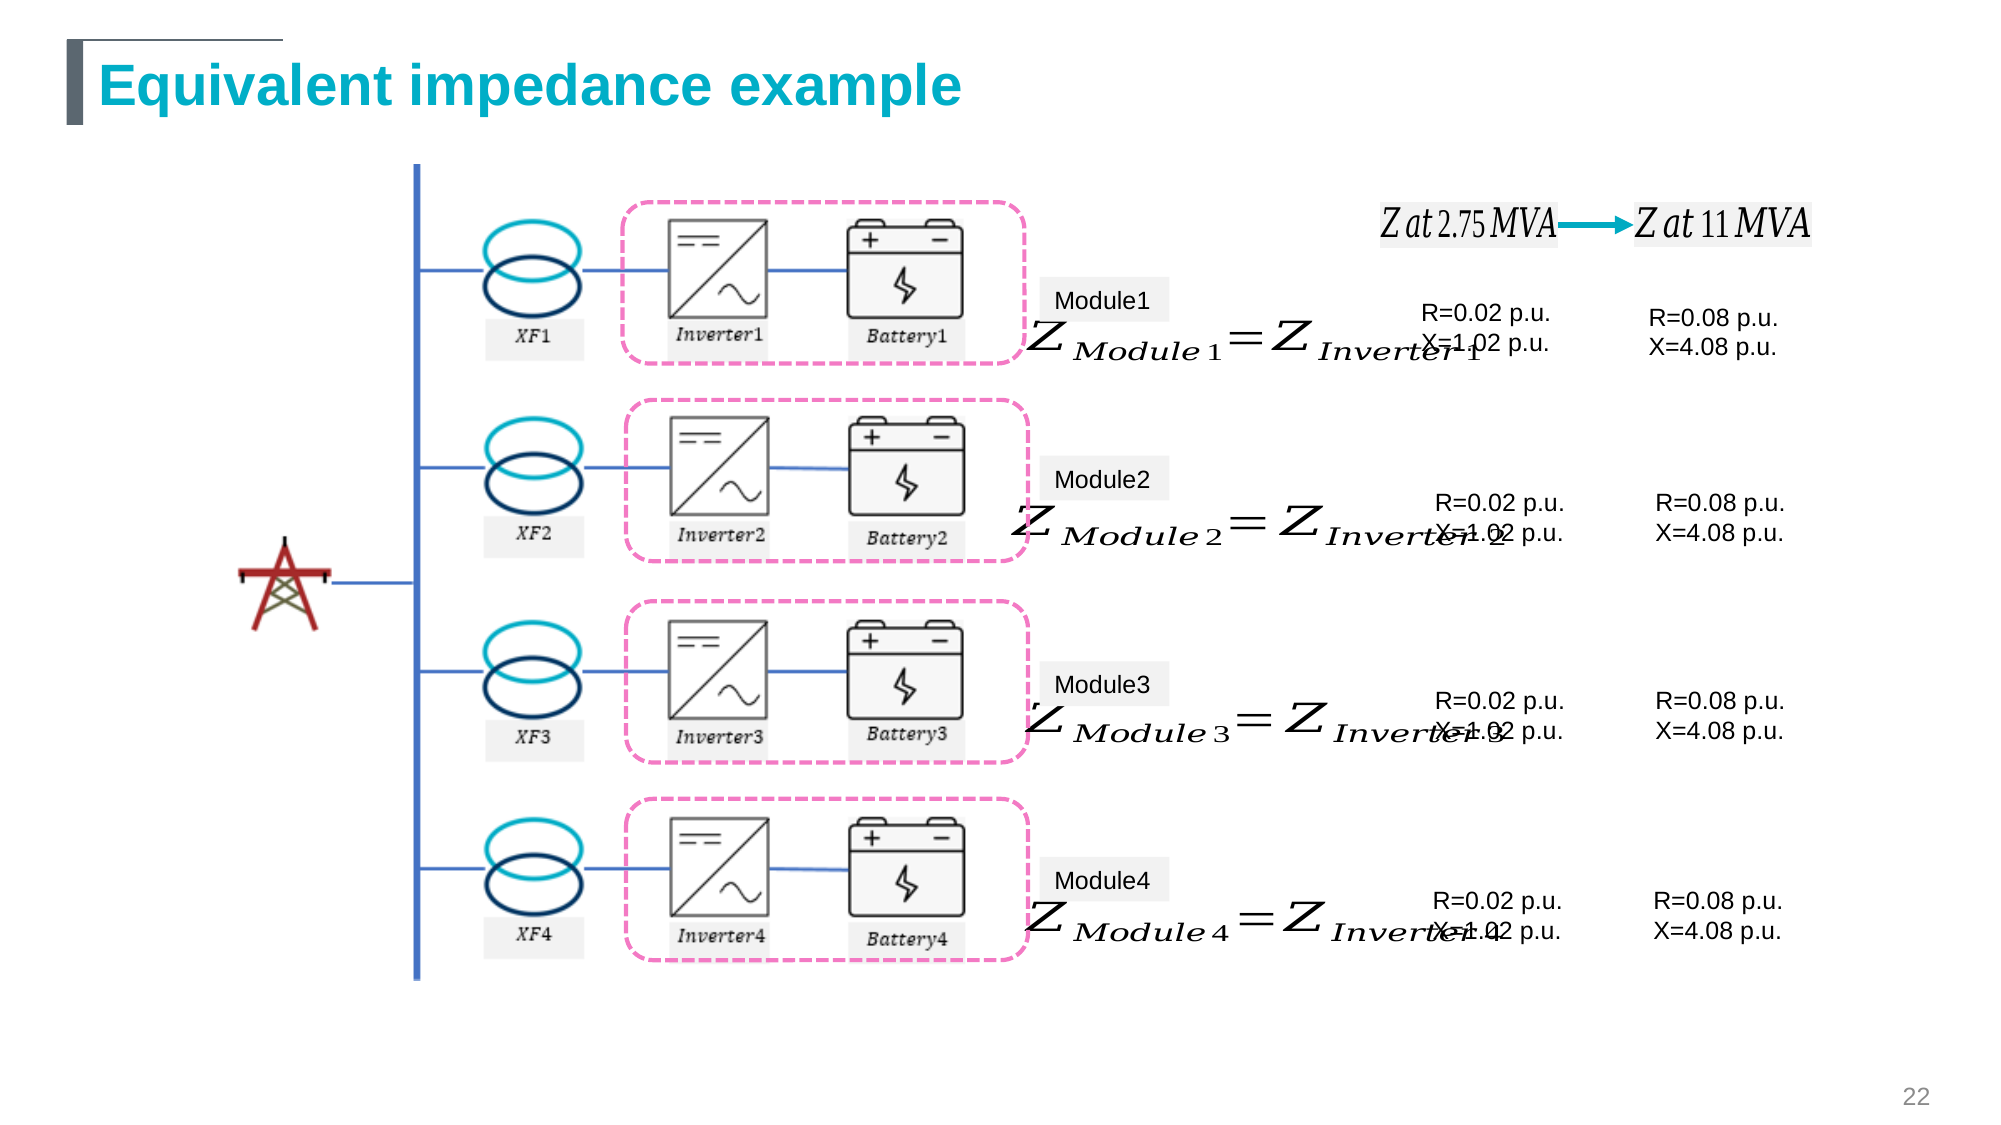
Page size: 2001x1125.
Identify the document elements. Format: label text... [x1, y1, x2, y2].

text_box R=0.02 p.u. X=1.02 p.u. [1406, 289, 1608, 364]
text_box R=0.02 p.u. X=1.02 p.u. [1417, 876, 1606, 952]
text_box Module2 [1039, 455, 1170, 501]
title Equivalent impedance example [83, 39, 1934, 134]
text_box R=0.08 p.u. X=4.08 p.u. [1640, 479, 1867, 554]
text_box R=0.02 p.u. X=1.02 p.u. [1420, 479, 1608, 554]
text_box R=0.02 p.u. X=1.02 p.u. [1420, 677, 1608, 752]
text_box [988, 599, 1031, 765]
text_box Module3 [1039, 661, 1170, 707]
text_box R=0.08 p.u. X=4.08 p.u. [1638, 876, 1867, 952]
text_box [988, 397, 1031, 564]
slide_number 22 [1850, 1070, 1984, 1120]
text_box Module4 [1039, 856, 1170, 902]
text_box Module1 [1039, 276, 1170, 322]
text_box [988, 200, 1027, 366]
picture [225, 164, 984, 981]
text_box R=0.08 p.u. X=4.08 p.u. [1640, 677, 1867, 752]
text_box R=0.08 p.u. X=4.08 p.u. [1633, 293, 1867, 369]
text_box [988, 796, 1031, 963]
